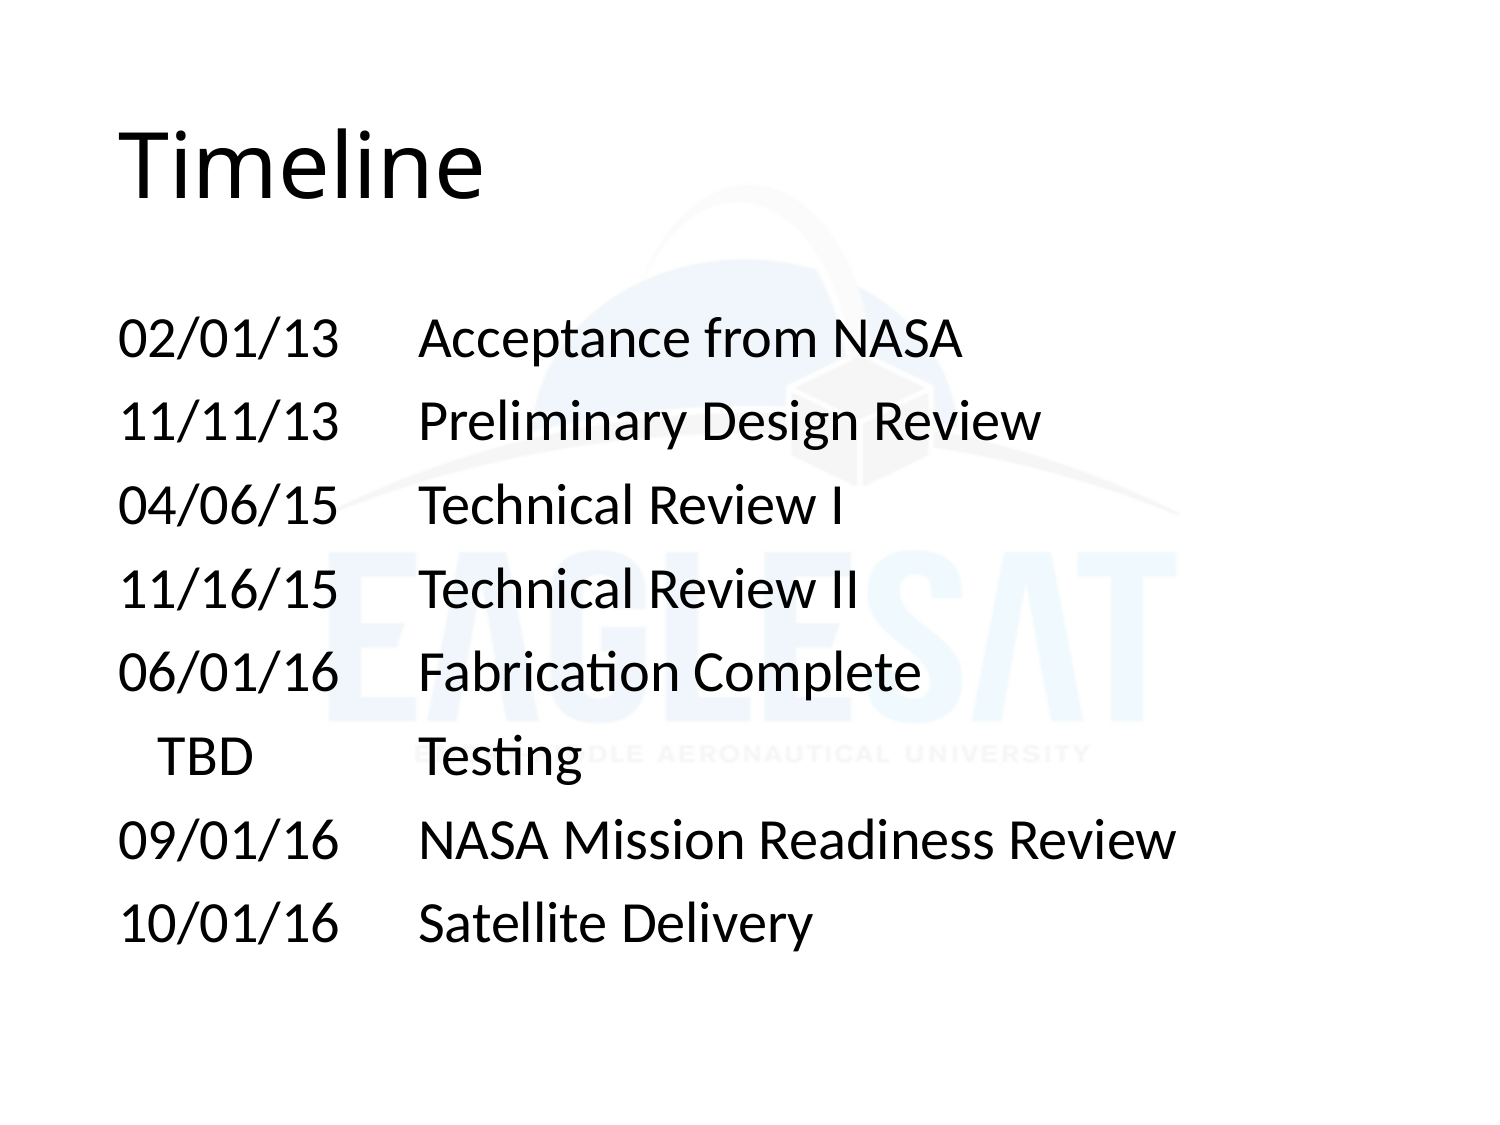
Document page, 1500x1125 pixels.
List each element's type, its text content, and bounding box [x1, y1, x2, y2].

title Timeline [103, 59, 1397, 278]
list 02/01/13 Acceptance from NASA 11/11/13 Preliminary Design Review 04/06/15 Technical Review I 11/16/15 Technical Review II 06/01/16 Fabrication Complete TBD Testing 09/01/16 NASA Mission Readiness Review 10/01/16 Satellite Delivery [103, 299, 1397, 1014]
